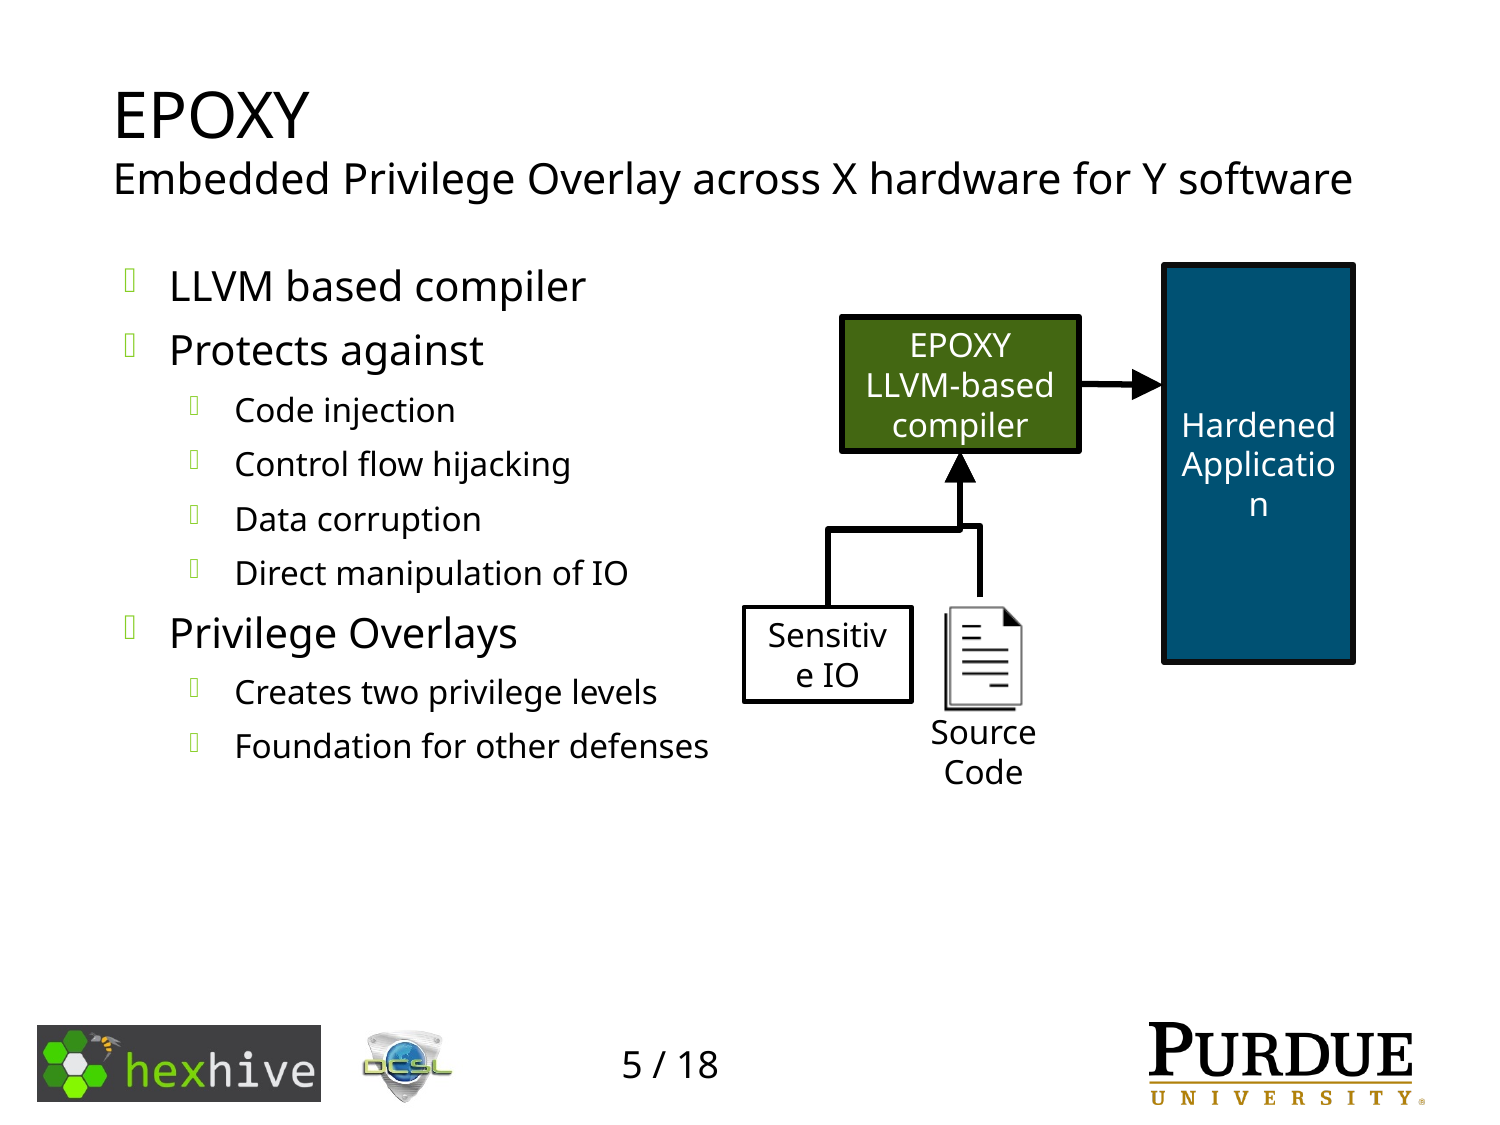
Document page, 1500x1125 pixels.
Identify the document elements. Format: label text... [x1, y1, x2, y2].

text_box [743, 264, 1354, 801]
title EPOXY Embedded Privilege Overlay across X hardware for Y software [112, 45, 1388, 233]
picture [37, 1025, 321, 1102]
picture [350, 1016, 463, 1118]
picture [1149, 1022, 1425, 1105]
list LLVM based compiler Protects against Code injection Control flow hijacking Data corruption Direct manipulation of IO Privilege Overlays Creates two privilege levels Foundation for other defenses [112, 251, 775, 888]
